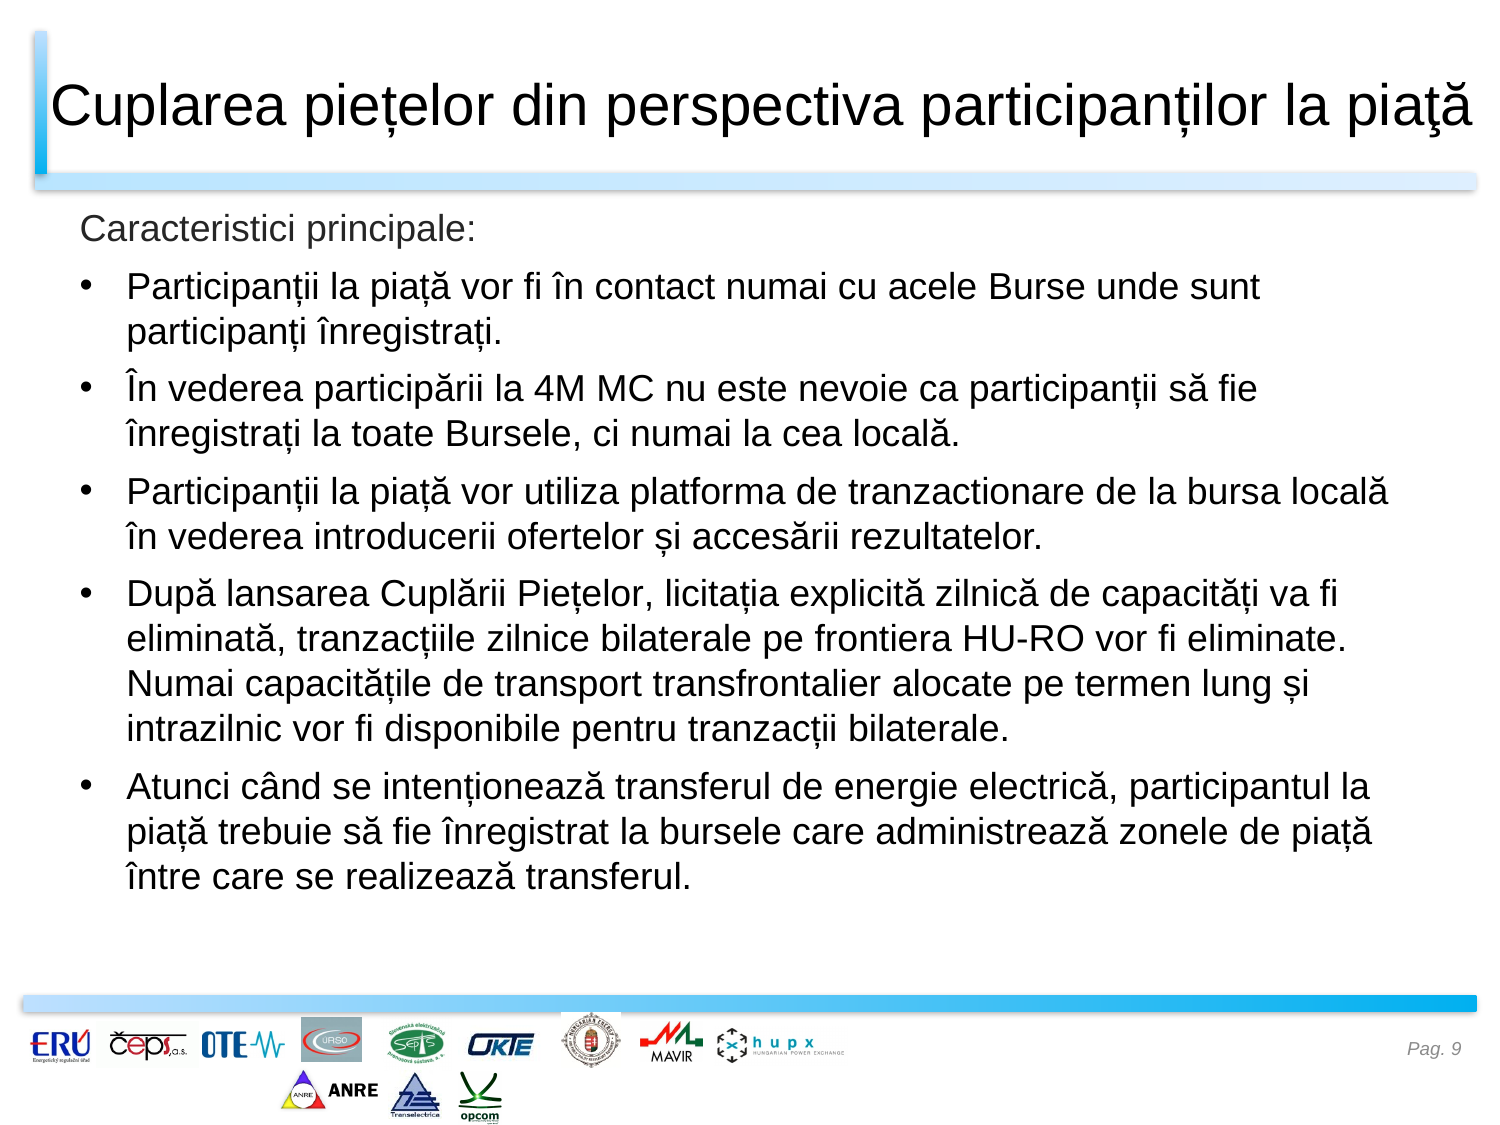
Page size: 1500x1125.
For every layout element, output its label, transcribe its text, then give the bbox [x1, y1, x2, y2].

picture [458, 1071, 502, 1125]
picture [458, 1025, 547, 1064]
title Cuplarea piețelor din perspectiva participanților la piaţă [34, 31, 1495, 173]
picture [202, 1031, 285, 1058]
text_box Caracteristici principale: Participanții la piață vor fi în contact numai cu acele Burse unde sunt participanți înregistrați. În vederea participării la 4M MC nu este nevoie ca participanții să fie înregistrați la toate Bursele, ci numai la cea locală. Participanții la piață vor utiliza platforma de tranzactionare de la bursa locală în vederea introducerii ofertelor și accesării rezultatelor. După lansarea Cuplării Piețelor, licitația explicită zilnică de capacități va fi eliminată, tranzacțiile zilnice bilaterale pe frontiera HU-RO vor fi eliminate. Numai capacitățile de transport transfrontalier alocate pe termen lung și intrazilnic vor fi disponibile pentru tranzacții bilaterale. Atunci când se intenționează transferul de energie electrică, participantul la piață trebuie să fie înregistrat la bursele care administrează zonele de piață între care se realizează transferul. [64, 196, 1436, 905]
slide_number Pag. 9 [1312, 1018, 1477, 1079]
picture [272, 1017, 452, 1119]
picture [640, 1021, 703, 1062]
picture [96, 1021, 199, 1068]
picture [561, 1012, 621, 1068]
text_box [649, 996, 653, 1011]
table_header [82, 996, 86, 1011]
picture [714, 1026, 848, 1066]
picture [29, 1029, 92, 1064]
